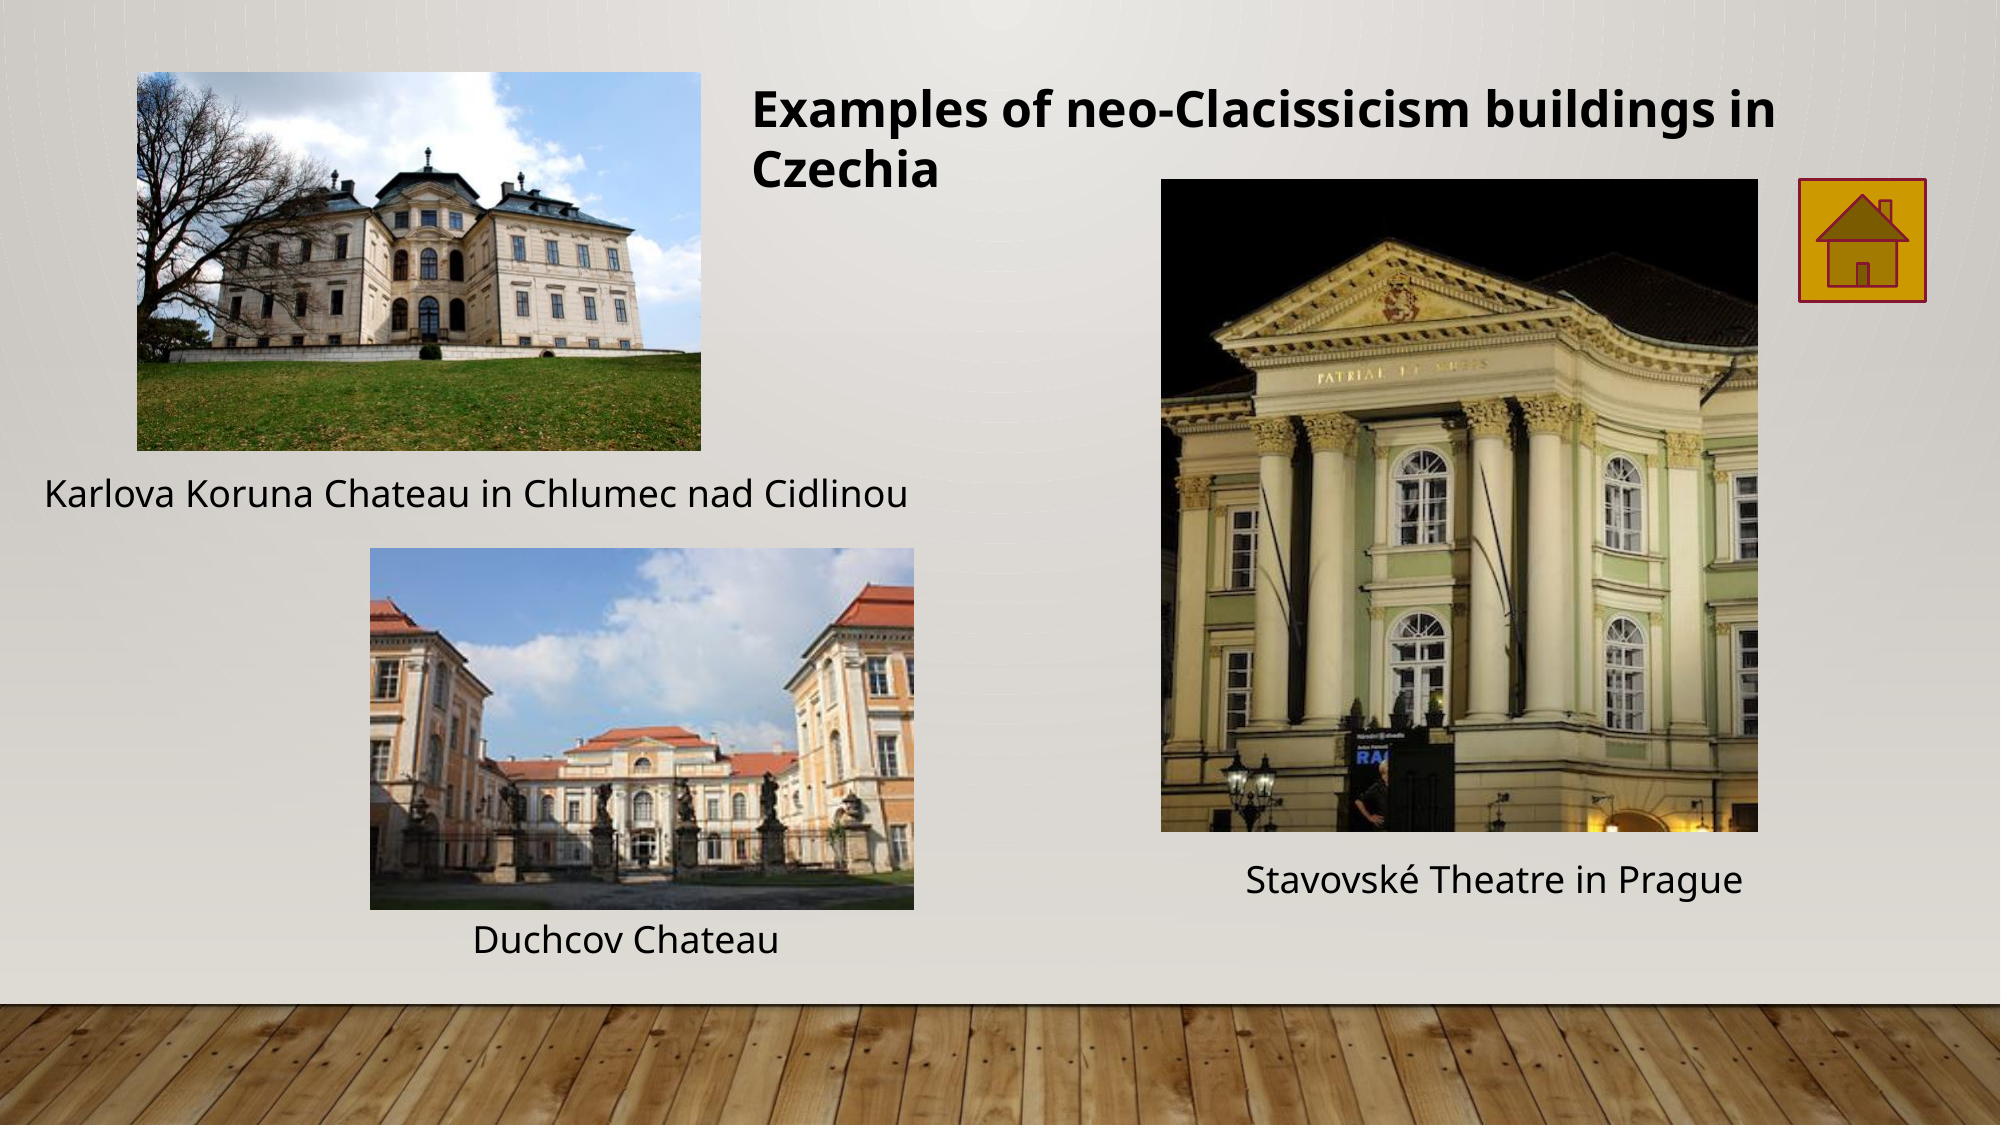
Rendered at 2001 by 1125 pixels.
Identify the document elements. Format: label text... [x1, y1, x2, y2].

text_box Duchcov Chateau [457, 910, 795, 969]
picture [1160, 179, 1758, 833]
text_box Examples of neo-Clacissicism buildings in Czechia [736, 69, 1946, 205]
picture [0, 1004, 2000, 1125]
picture [137, 71, 702, 451]
text_box Karlova Koruna Chateau in Chlumec nad Cidlinou [29, 463, 925, 523]
text_box Stavovské Theatre in Prague [1230, 848, 1759, 909]
picture [370, 548, 915, 910]
text_box [1798, 178, 1927, 303]
